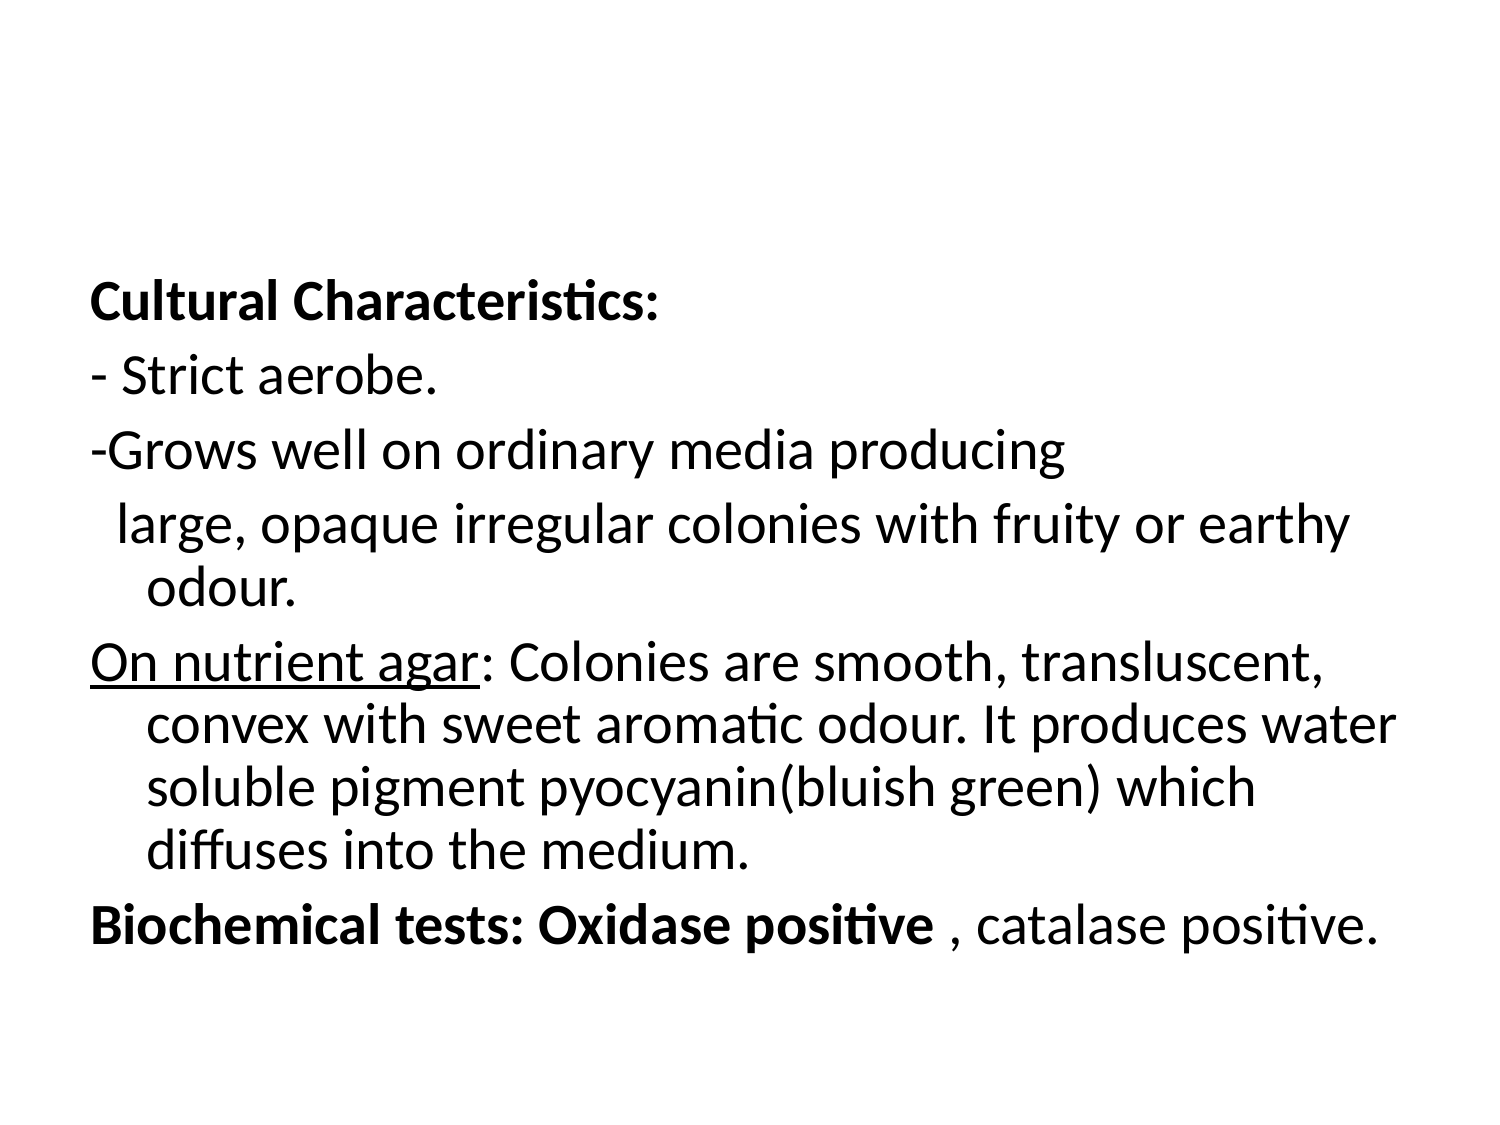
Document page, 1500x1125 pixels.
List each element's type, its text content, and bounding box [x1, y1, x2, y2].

list Cultural Characteristics: - Strict aerobe. -Grows well on ordinary media producing large, opaque irregular colonies with fruity or earthy odour. On nutrient agar: Colonies are smooth, transluscent, convex with sweet aromatic odour. It produces water soluble pigment pyocyanin(bluish green) which diffuses into the medium. Biochemical tests: Oxidase positive , catalase positive. [75, 262, 1425, 1005]
